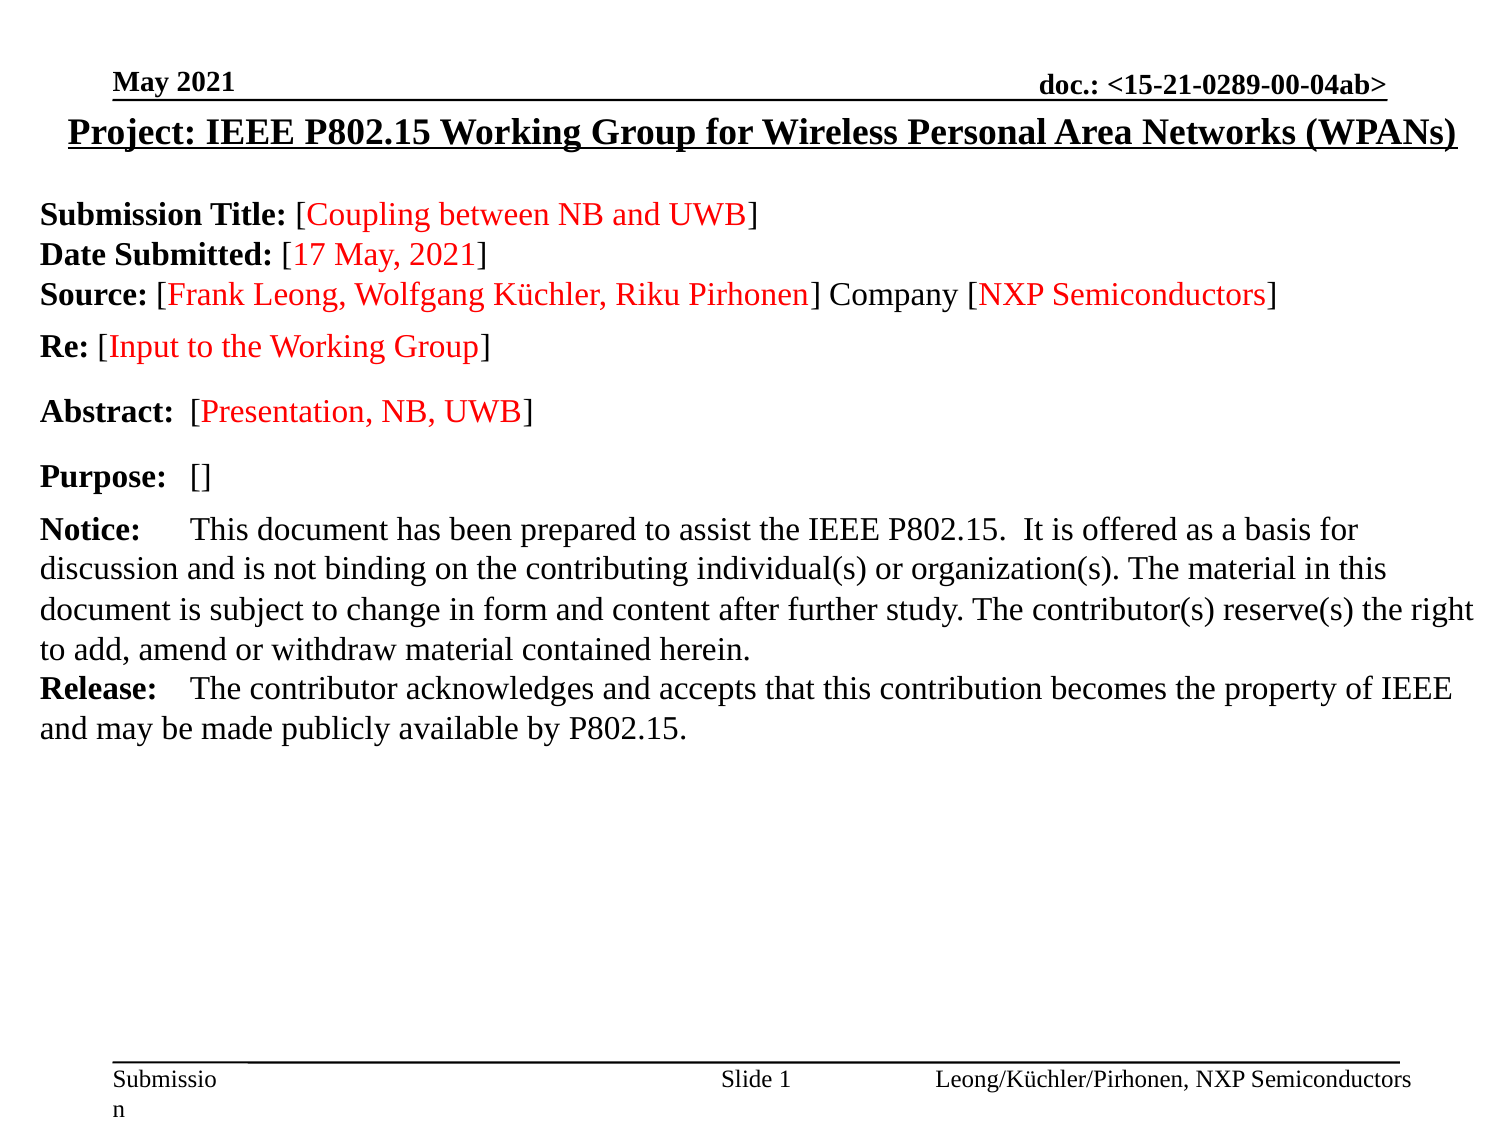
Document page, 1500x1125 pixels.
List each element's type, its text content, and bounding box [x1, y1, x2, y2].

text_box Project: IEEE P802.15 Working Group for Wireless Personal Area Networks (WPANs) Submission Title: [Coupling between NB and UWB] Date Submitted: [17 May, 2021] Source: [Frank Leong, Wolfgang Küchler, Riku Pirhonen] Company [NXP Semiconductors] Re: [Input to the Working Group] Abstract: [Presentation, NB, UWB] Purpose: [] Notice: This document has been prepared to assist the IEEE P802.15. It is offered as a basis for discussion and is not binding on the contributing individual(s) or organization(s). The material in this document is subject to change in form and content after further study. The contributor(s) reserve(s) the right to add, amend or withdraw material contained herein. Release: The contributor acknowledges and accepts that this contribution becomes the property of IEEE and may be made publicly available by P802.15. [24, 99, 1500, 754]
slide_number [112, 62, 375, 98]
slide_number Slide 1 [712, 1062, 800, 1093]
footer Leong/Küchler/Pirhonen, NXP Semiconductors [820, 1062, 1413, 1093]
